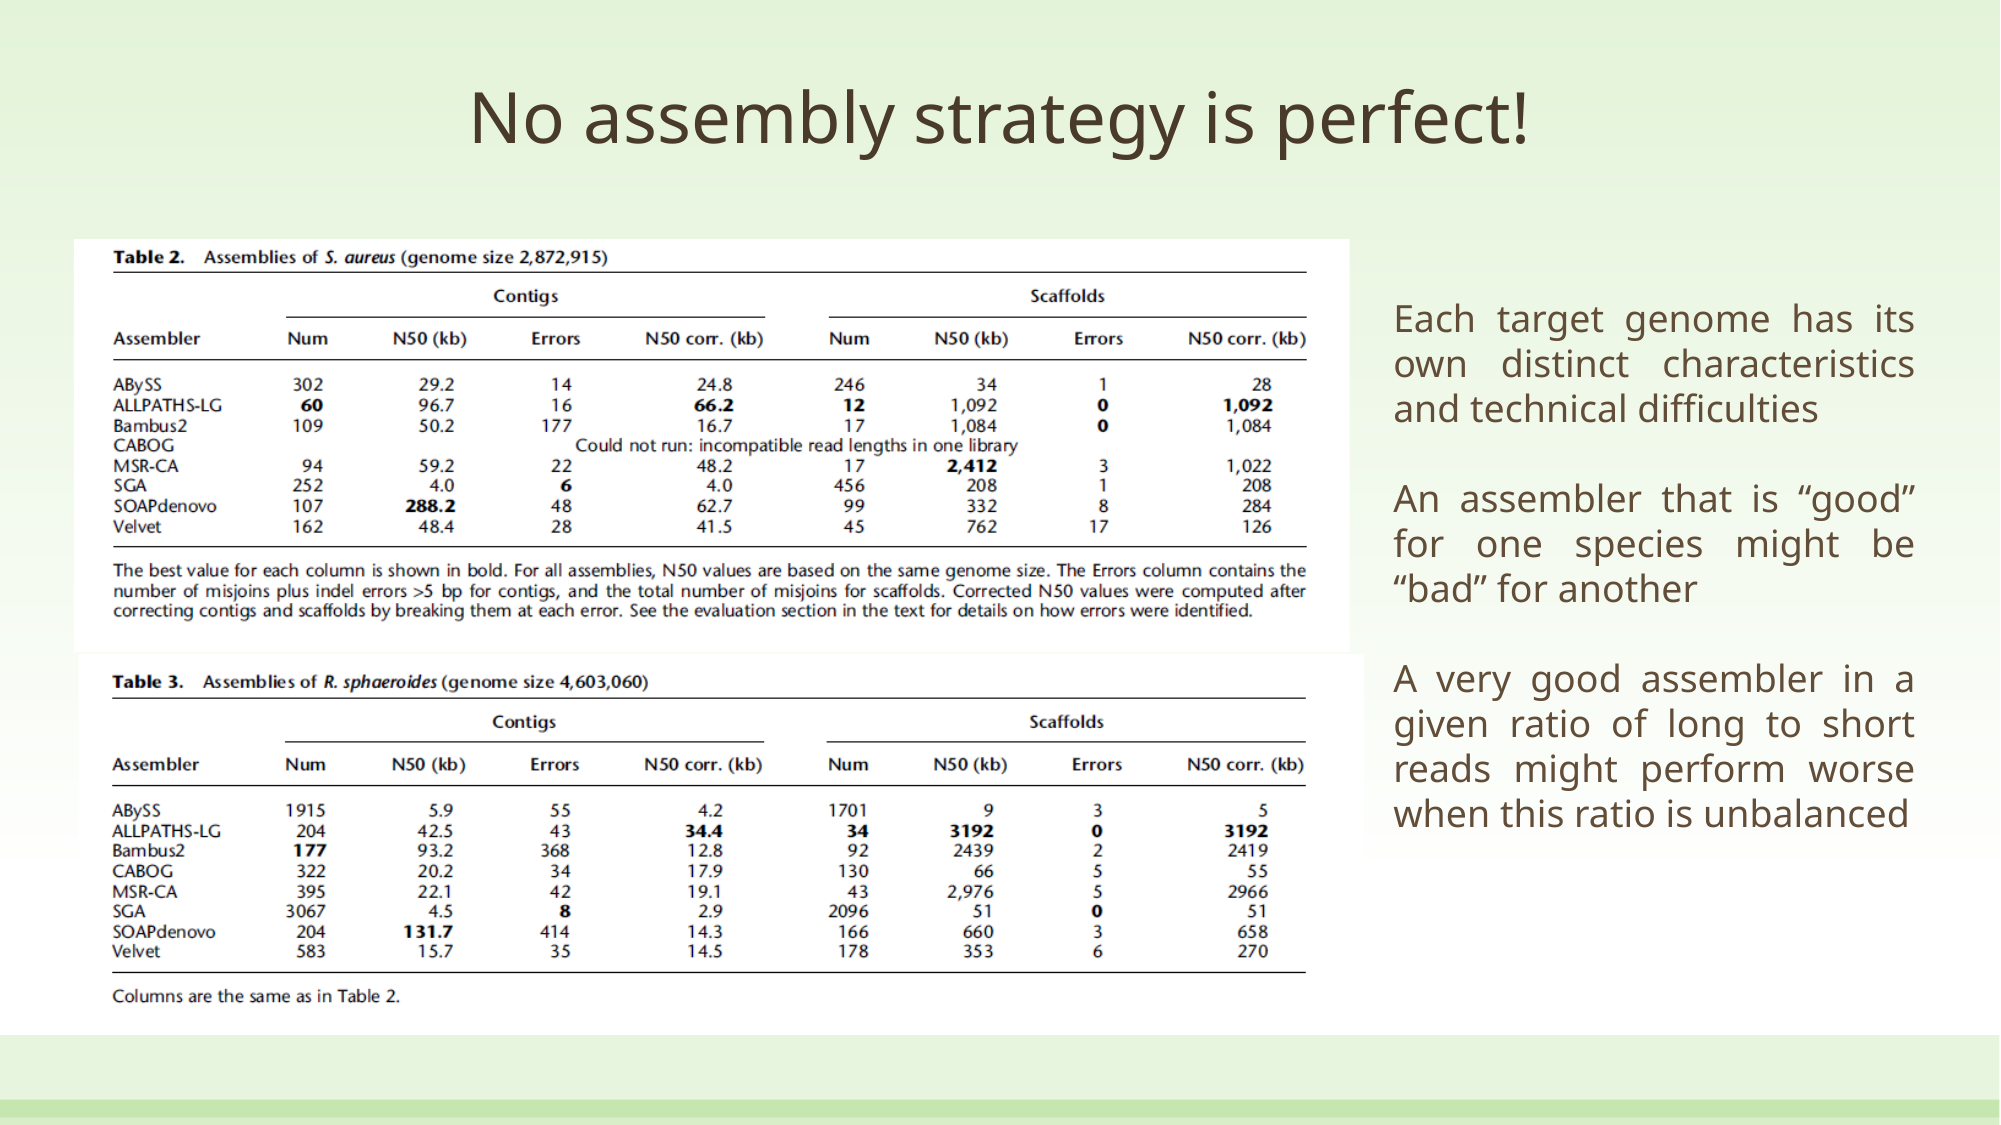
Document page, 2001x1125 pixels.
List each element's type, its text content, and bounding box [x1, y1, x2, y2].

picture [78, 654, 1365, 1028]
title No assembly strategy is perfect! [219, 71, 1780, 167]
picture [73, 239, 1350, 652]
text_box Each target genome has its own distinct characteristics and technical difficulties An assembler that is “good” for one species might be “bad” for another A very good assembler in a given ratio of long to short reads might perform worse when this ratio is unbalanced [1378, 287, 1931, 843]
